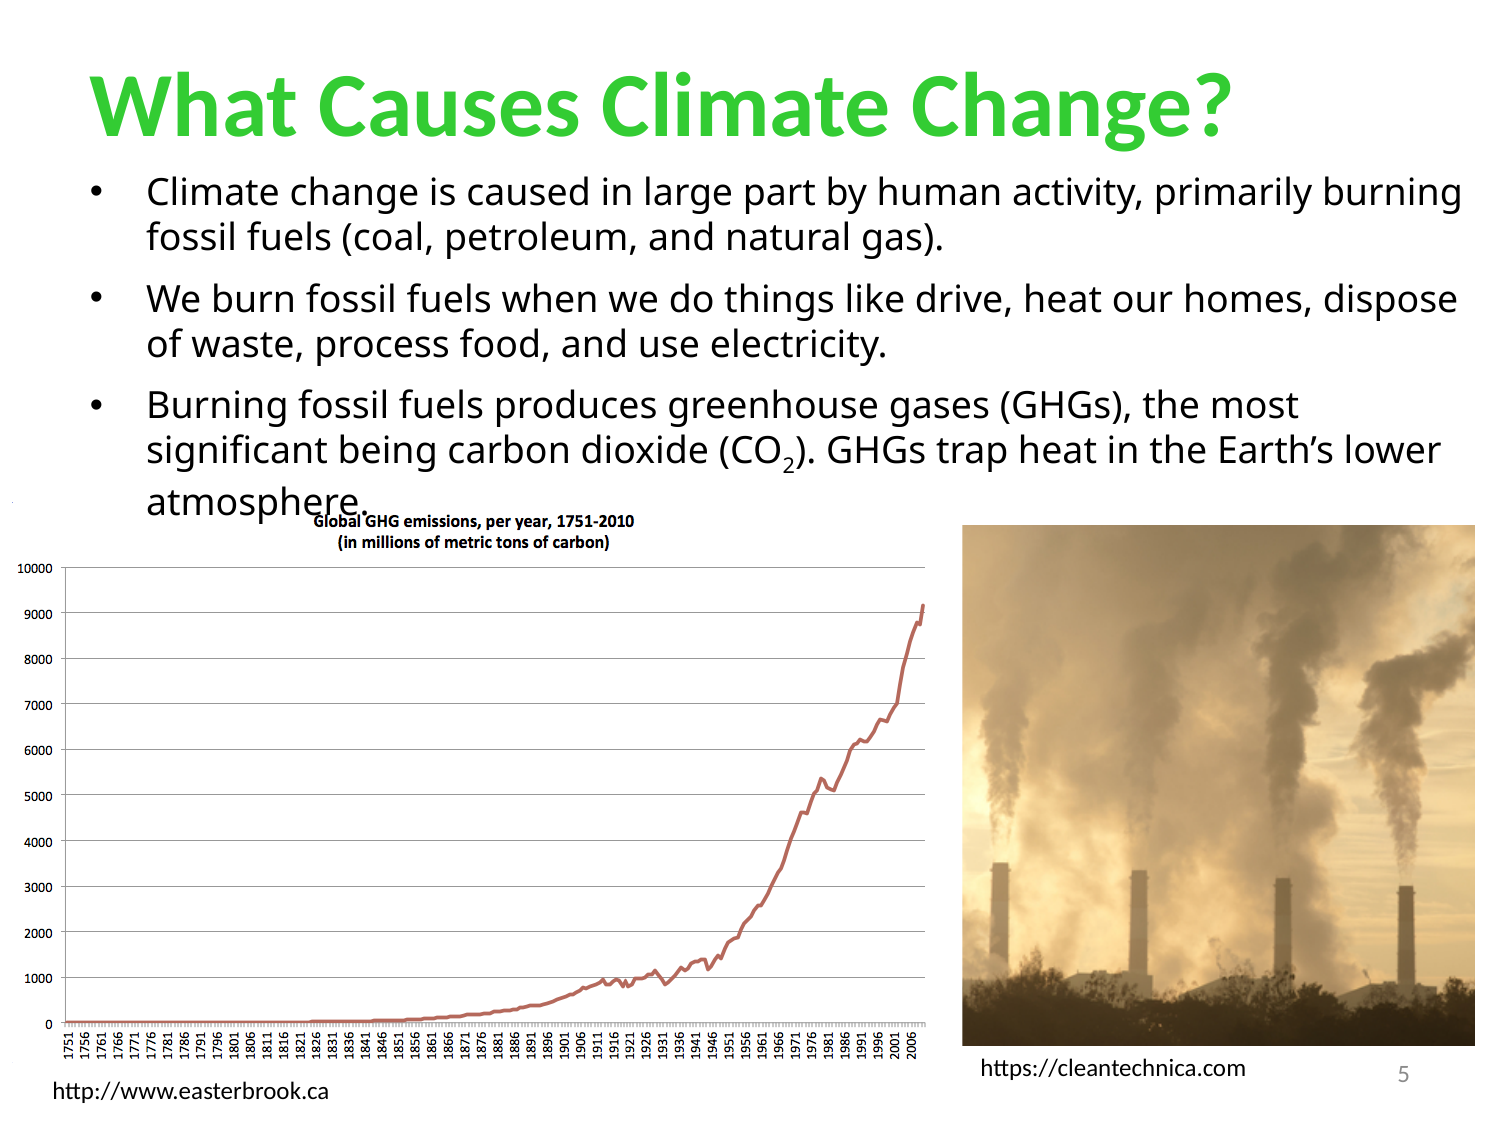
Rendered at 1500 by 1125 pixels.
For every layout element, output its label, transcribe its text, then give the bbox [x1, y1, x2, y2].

picture [962, 524, 1476, 1046]
slide_number 5 [1074, 1055, 1425, 1103]
text_box http://www.easterbrook.ca [37, 1072, 484, 1112]
text_box What Causes Climate Change? [75, 37, 1375, 160]
picture [12, 502, 933, 1063]
text_box Climate change is caused in large part by human activity, primarily burning fossil fuels (coal, petroleum, and natural gas). We burn fossil fuels when we do things like drive, heat our homes, dispose of waste, process food, and use electricity. Burning fossil fuels produces greenhouse gases (GHGs), the most significant being carbon dioxide (CO2). GHGs trap heat in the Earth’s lower atmosphere. [74, 160, 1488, 500]
text_box https://cleantechnica.com [965, 1054, 1291, 1089]
